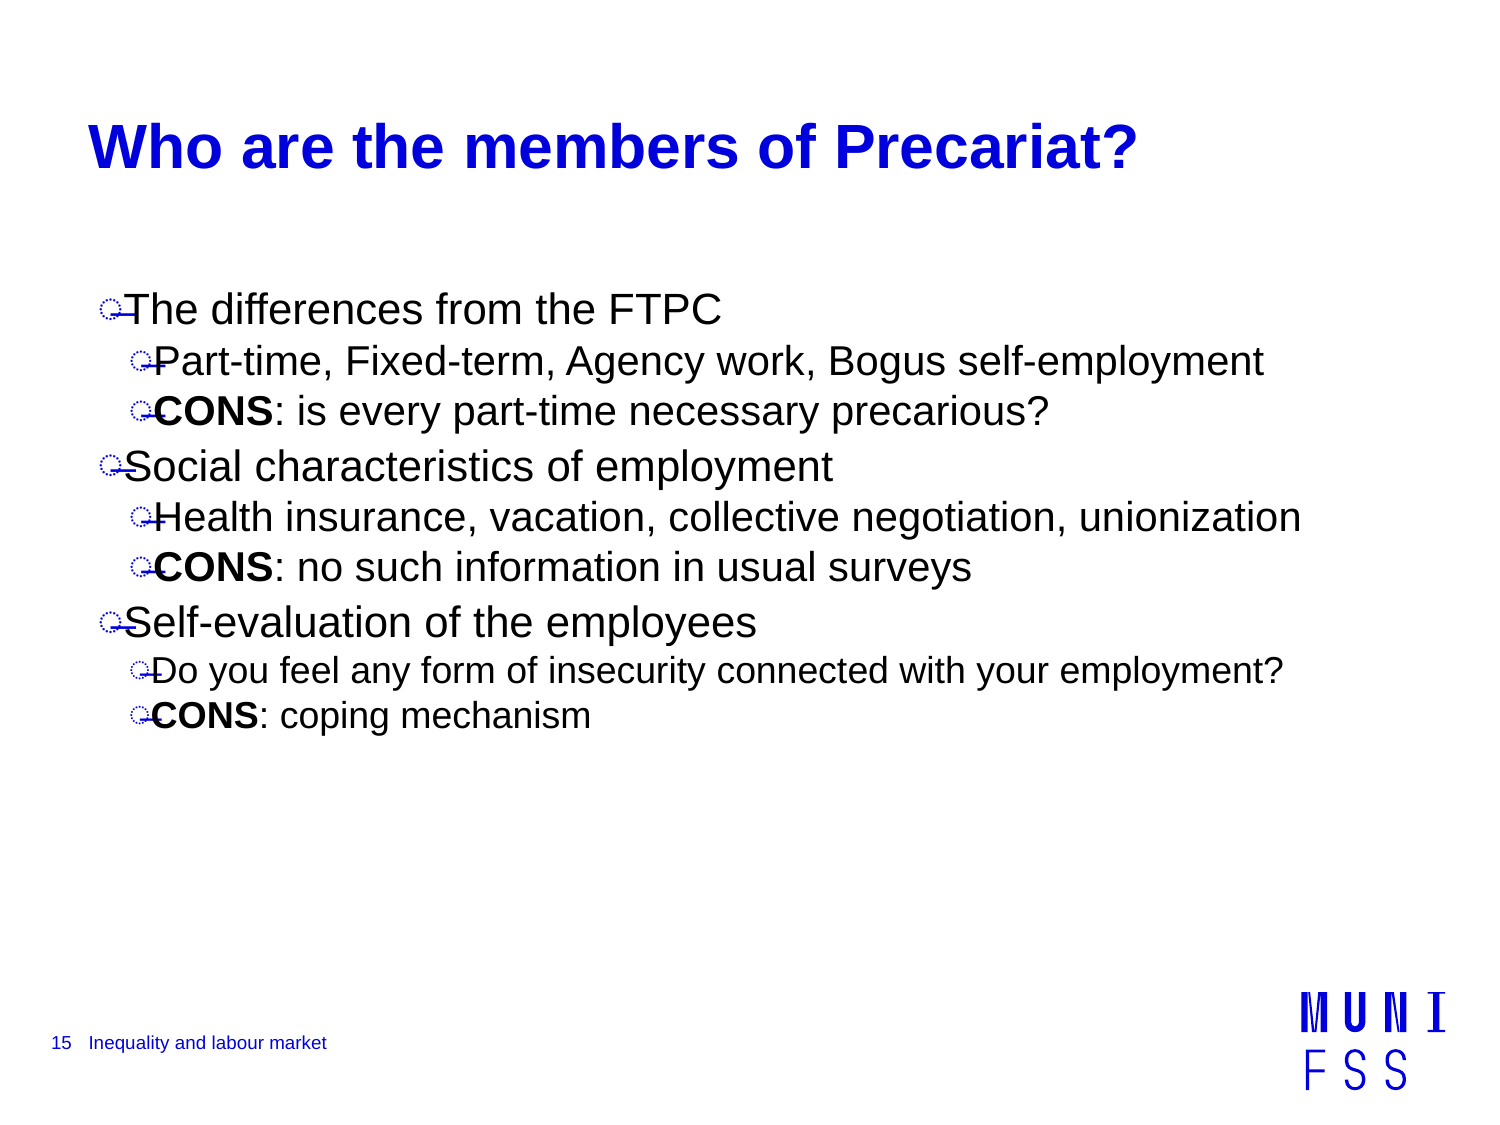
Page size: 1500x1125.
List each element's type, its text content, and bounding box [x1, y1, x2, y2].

footer Inequality and labour market [88, 1021, 1063, 1063]
list The differences from the FTPC Part-time, Fixed-term, Agency work, Bogus self-employment CONS: is every part-time necessary precarious? Social characteristics of employment Health insurance, vacation, collective negotiation, unionization CONS: no such information in usual surveys Self-evaluation of the employees Do you feel any form of insecurity connected with your employment? CONS: coping mechanism [88, 277, 1412, 957]
title Who are the members of Precariat? [88, 118, 1412, 193]
slide_number 15 [50, 1021, 82, 1063]
